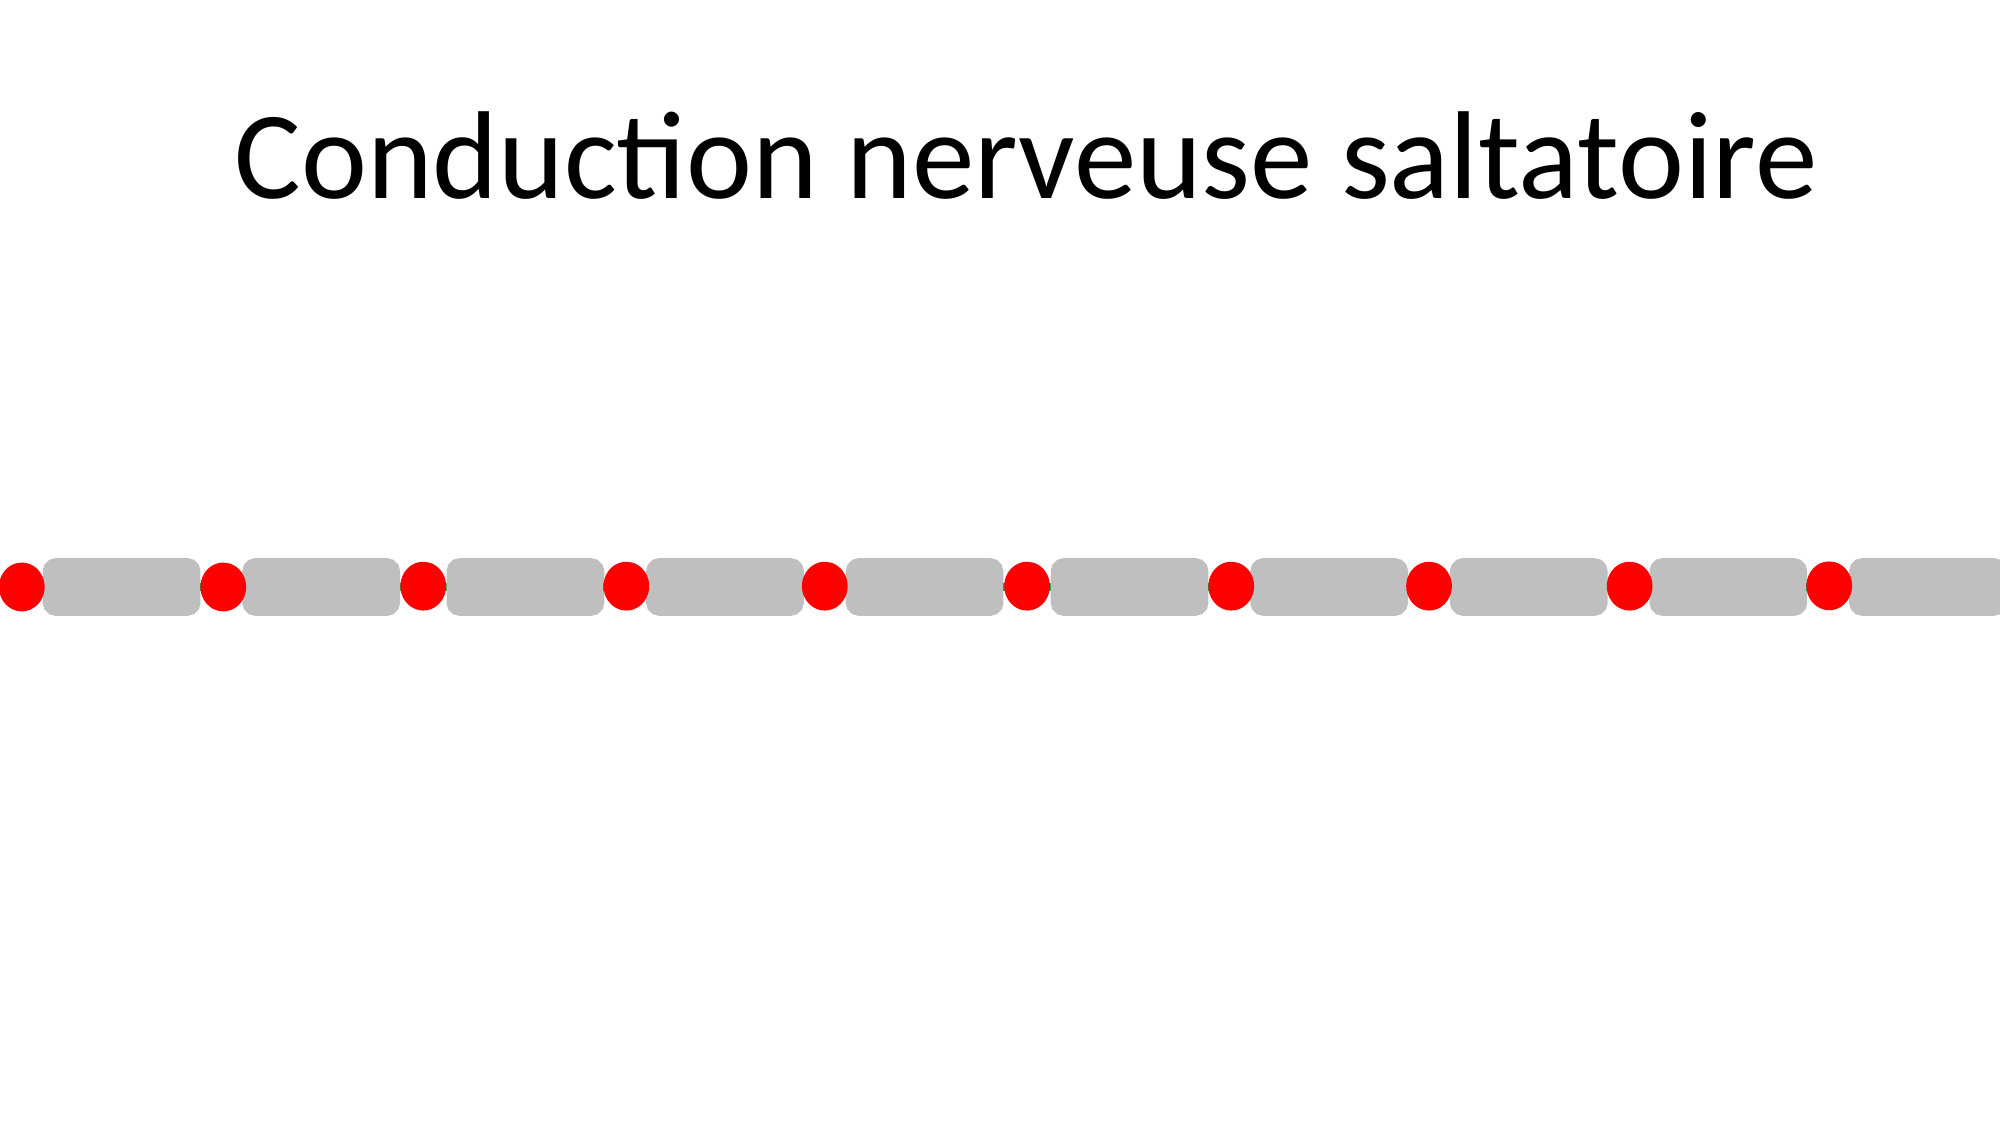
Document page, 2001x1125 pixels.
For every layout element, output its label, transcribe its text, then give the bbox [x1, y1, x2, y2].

text_box Conduction nerveuse saltatoire [219, 66, 1835, 232]
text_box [0, 563, 2000, 611]
